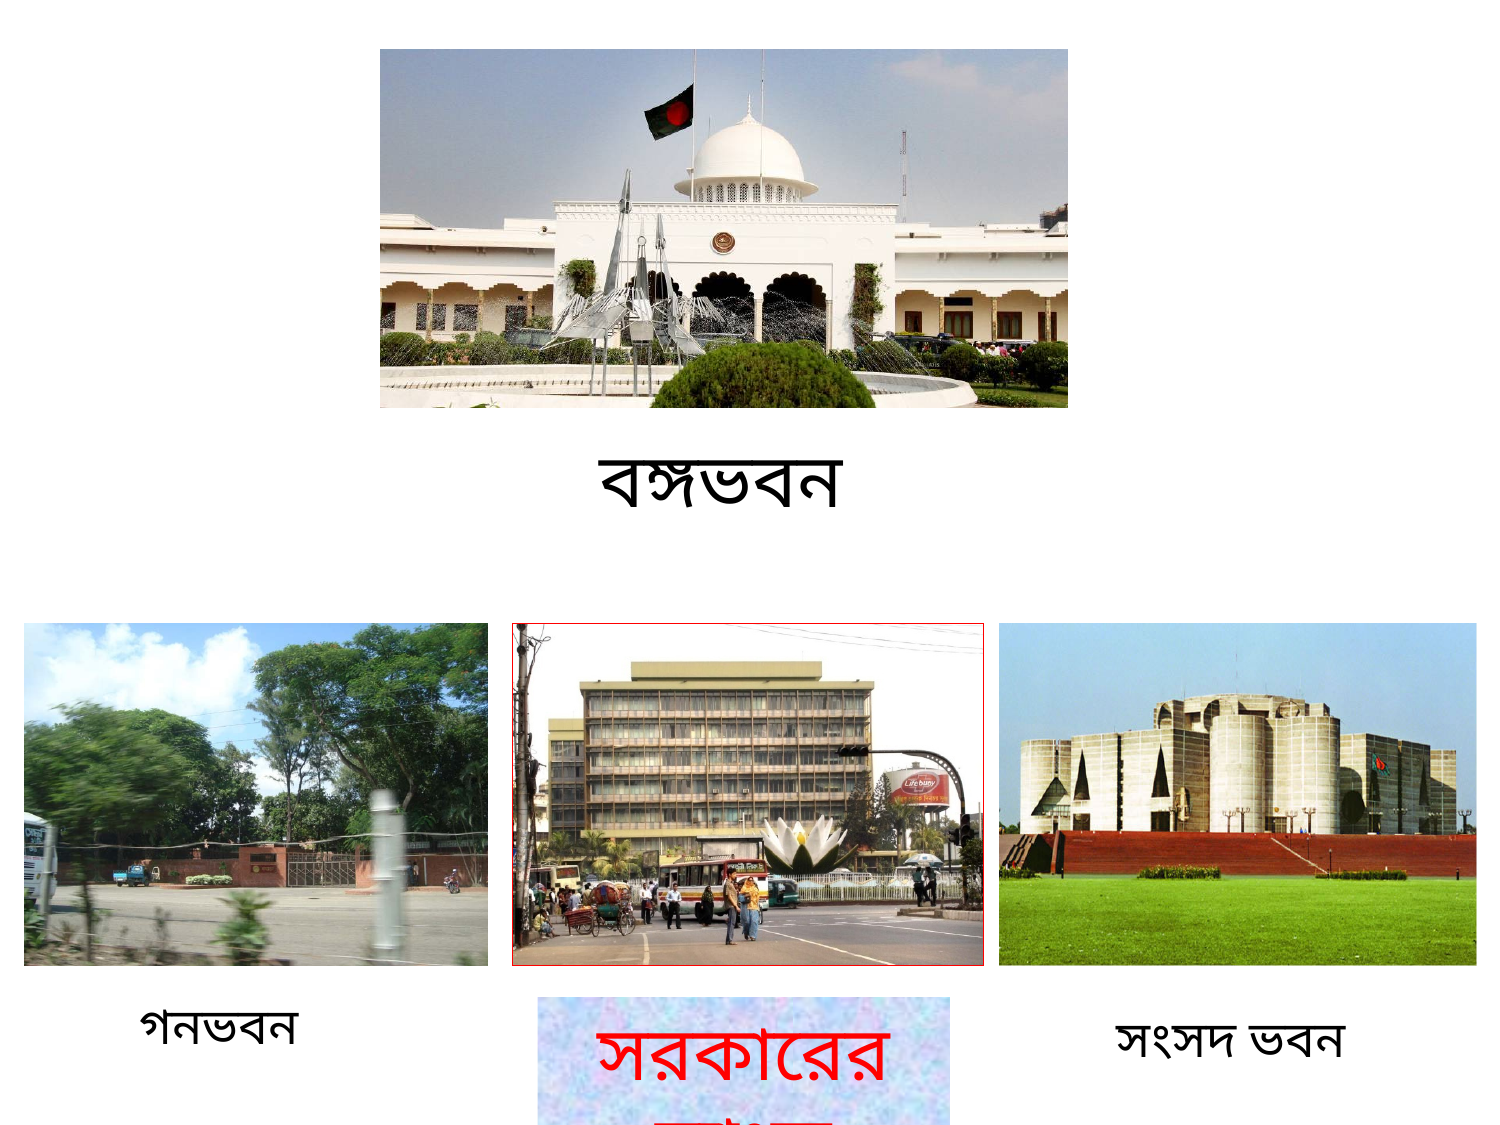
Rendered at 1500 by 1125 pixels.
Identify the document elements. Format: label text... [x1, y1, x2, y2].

picture [999, 622, 1477, 966]
text_box সংসদ ভবন [1062, 999, 1400, 1075]
picture [24, 622, 488, 966]
text_box বঙ্গভবন [540, 424, 903, 530]
picture [512, 622, 984, 966]
text_box গনভবন [124, 987, 438, 1063]
text_box সরকারের ব্যাংক [537, 997, 950, 1125]
picture [379, 49, 1068, 409]
